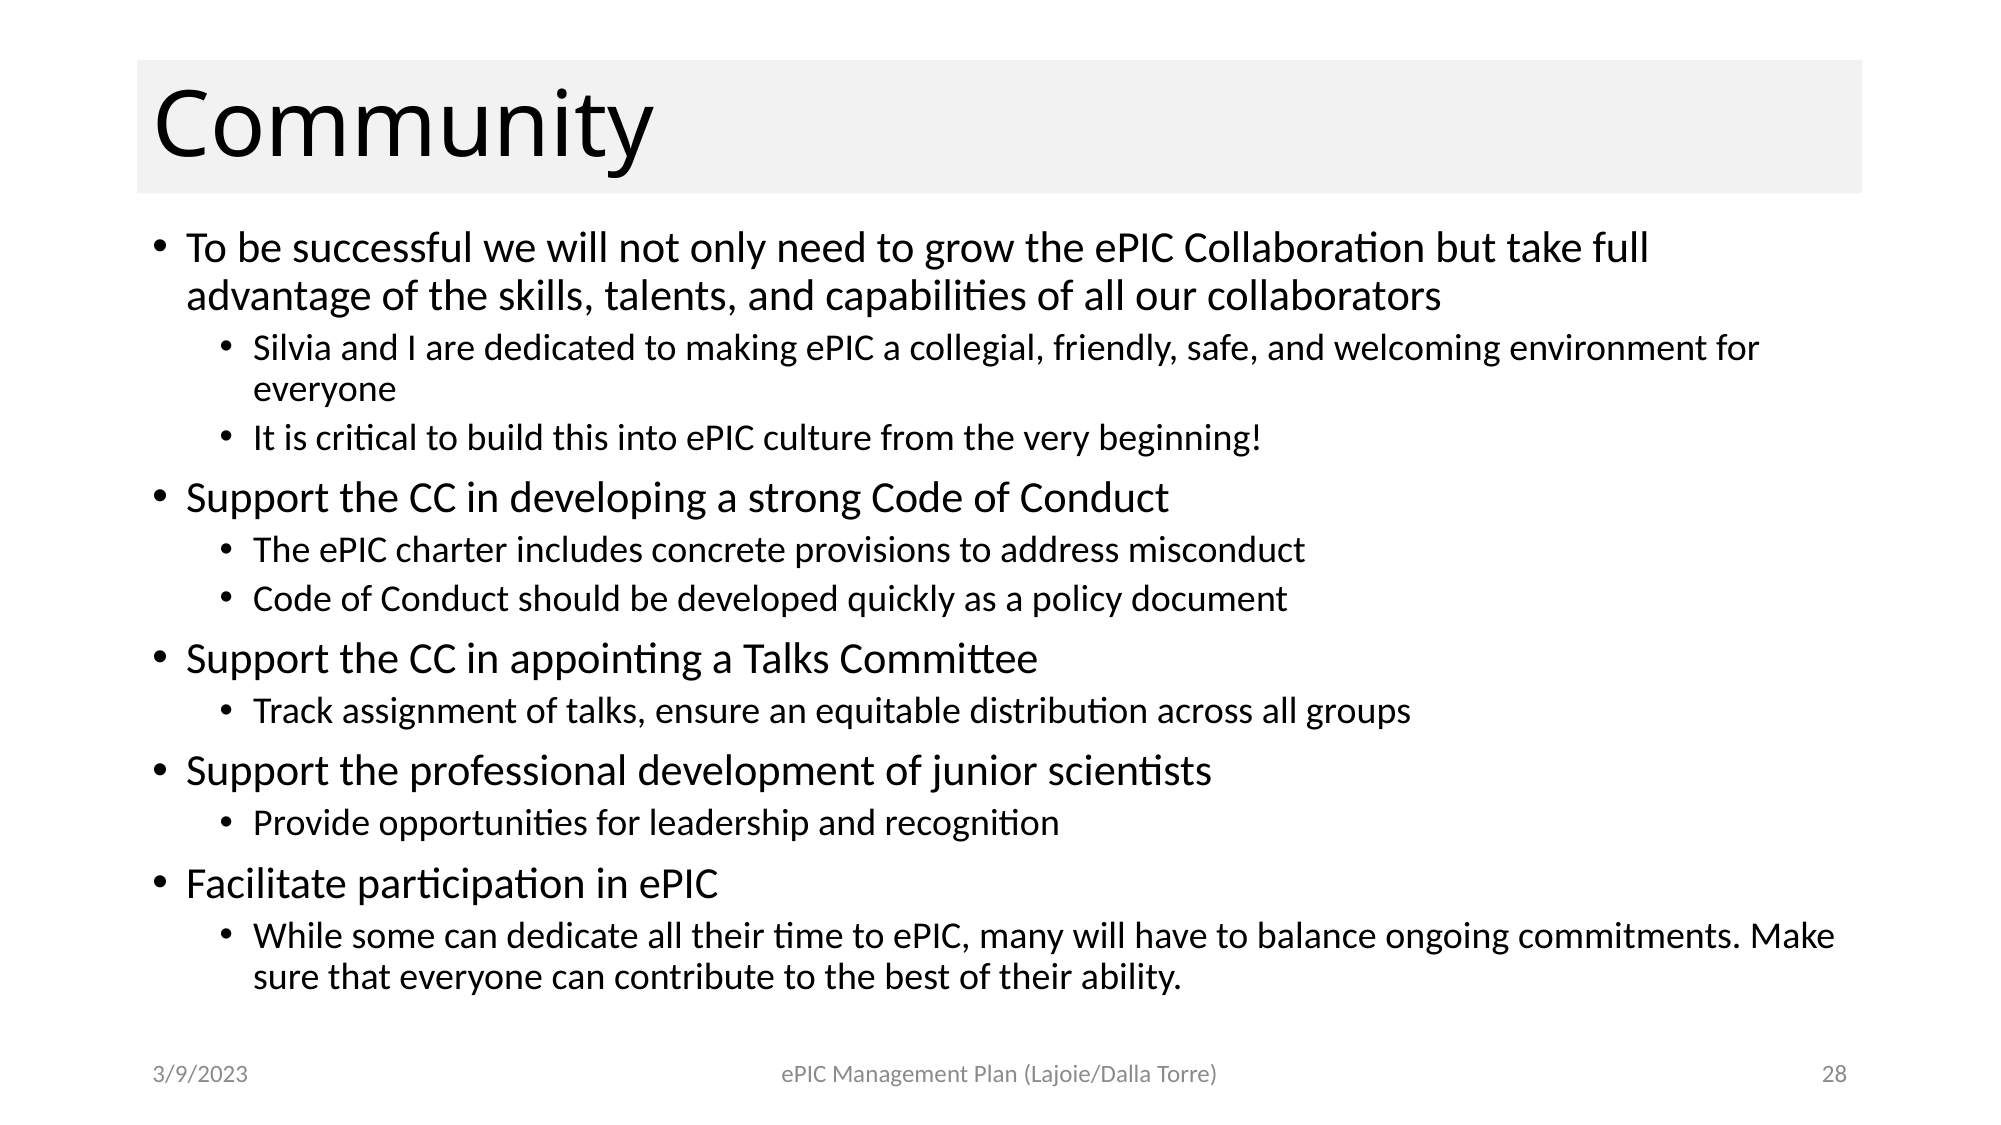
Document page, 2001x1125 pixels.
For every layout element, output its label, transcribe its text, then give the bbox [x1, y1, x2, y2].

text_box [137, 246, 1863, 1034]
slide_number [137, 1042, 588, 1103]
title Community [137, 59, 1863, 194]
footer ePIC Management Plan (Lajoie/Dalla Torre) [662, 1042, 1338, 1103]
list To be successful we will not only need to grow the ePIC Collaboration but take full advantage of the skills, talents, and capabilities of all our collaborators Silvia and I are dedicated to making ePIC a collegial, friendly, safe, and welcoming environment for everyone It is critical to build this into ePIC culture from the very beginning! Support the CC in developing a strong Code of Conduct The ePIC charter includes concrete provisions to address misconduct Code of Conduct should be developed quickly as a policy document Support the CC in appointing a Talks Committee Track assignment of talks, ensure an equitable distribution across all groups Support the professional development of junior scientists Provide opportunities for leadership and recognition Facilitate participation in ePIC While some can dedicate all their time to ePIC, many will have to balance ongoing commitments. Make sure that everyone can contribute to the best of their ability. [137, 216, 1863, 246]
slide_number 28 [1412, 1042, 1863, 1103]
